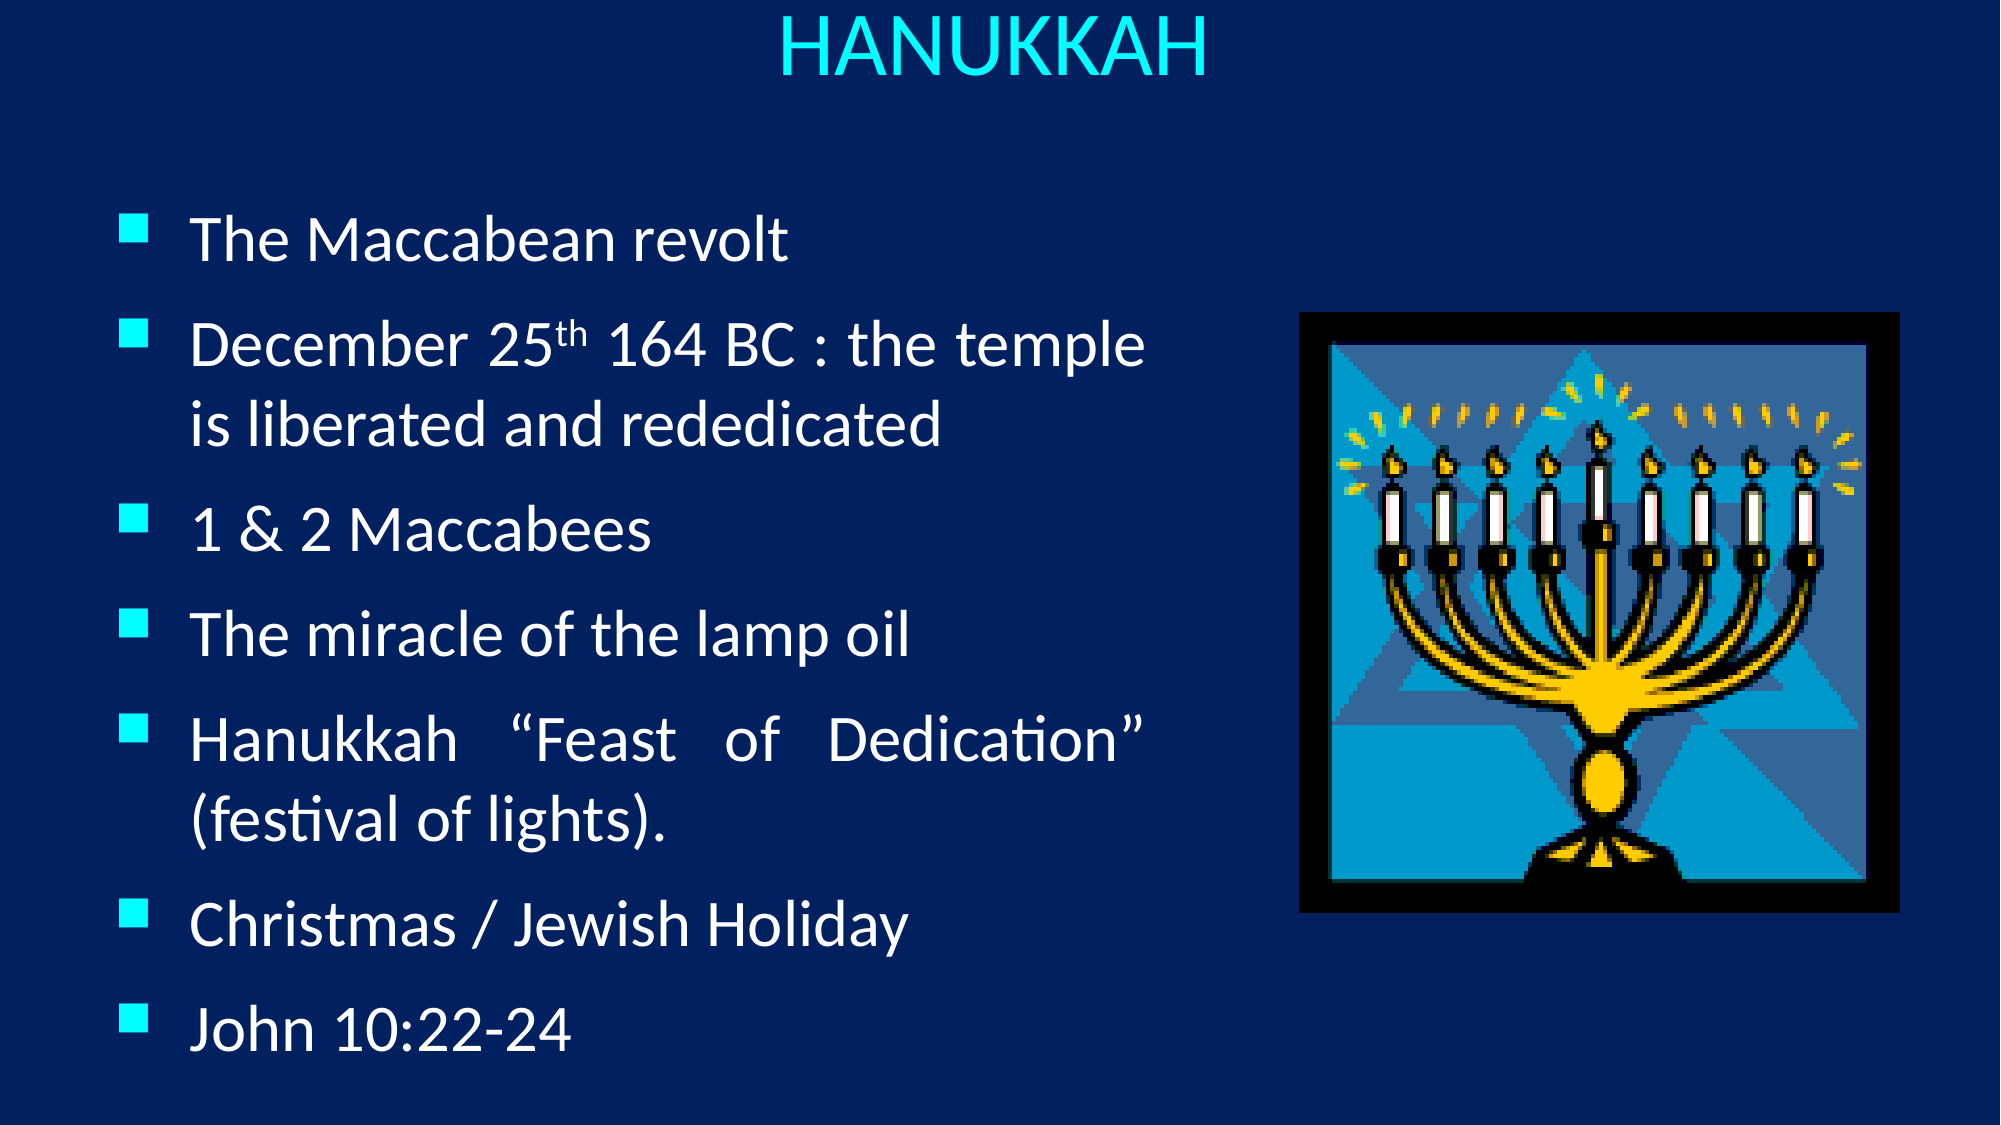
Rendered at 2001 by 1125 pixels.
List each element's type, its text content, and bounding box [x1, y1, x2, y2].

title HANUKKAH [762, 37, 1238, 150]
list The Maccabean revolt December 25th 164 BC : the temple is liberated and rededicated 1 & 2 Maccabees The miracle of the lamp oil Hanukkah “Feast of Dedication” (festival of lights). Christmas / Jewish Holiday John 10:22-24 [99, 187, 1163, 1088]
picture [1299, 312, 1901, 913]
